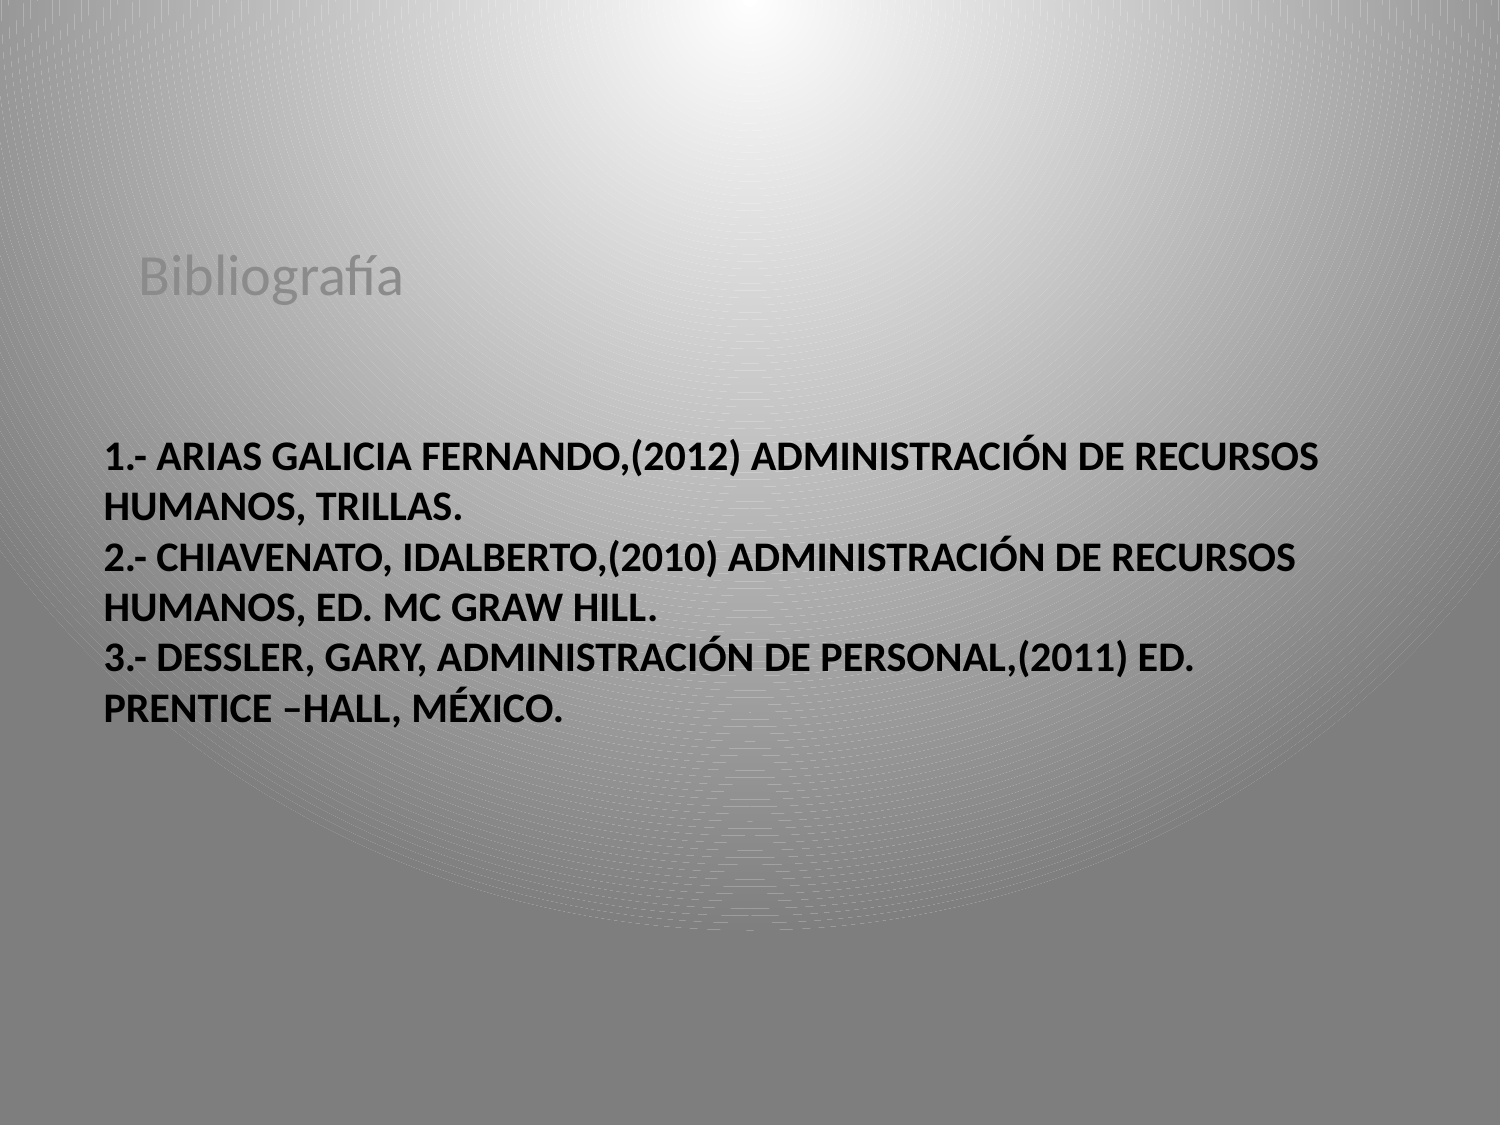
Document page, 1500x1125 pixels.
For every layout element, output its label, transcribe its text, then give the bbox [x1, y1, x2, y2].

title 1.- Arias Galicia Fernando,(2012) Administración de Recursos Humanos, trillas. 2.- Chiavenato, Idalberto,(2010) Administración de Recursos Humanos, Ed. Mc Graw Hill. 3.- Dessler, Gary, Administración de Personal,(2011) Ed. Prentice –Hall, México. [88, 420, 1364, 787]
list Bibliografía [123, 219, 1399, 315]
